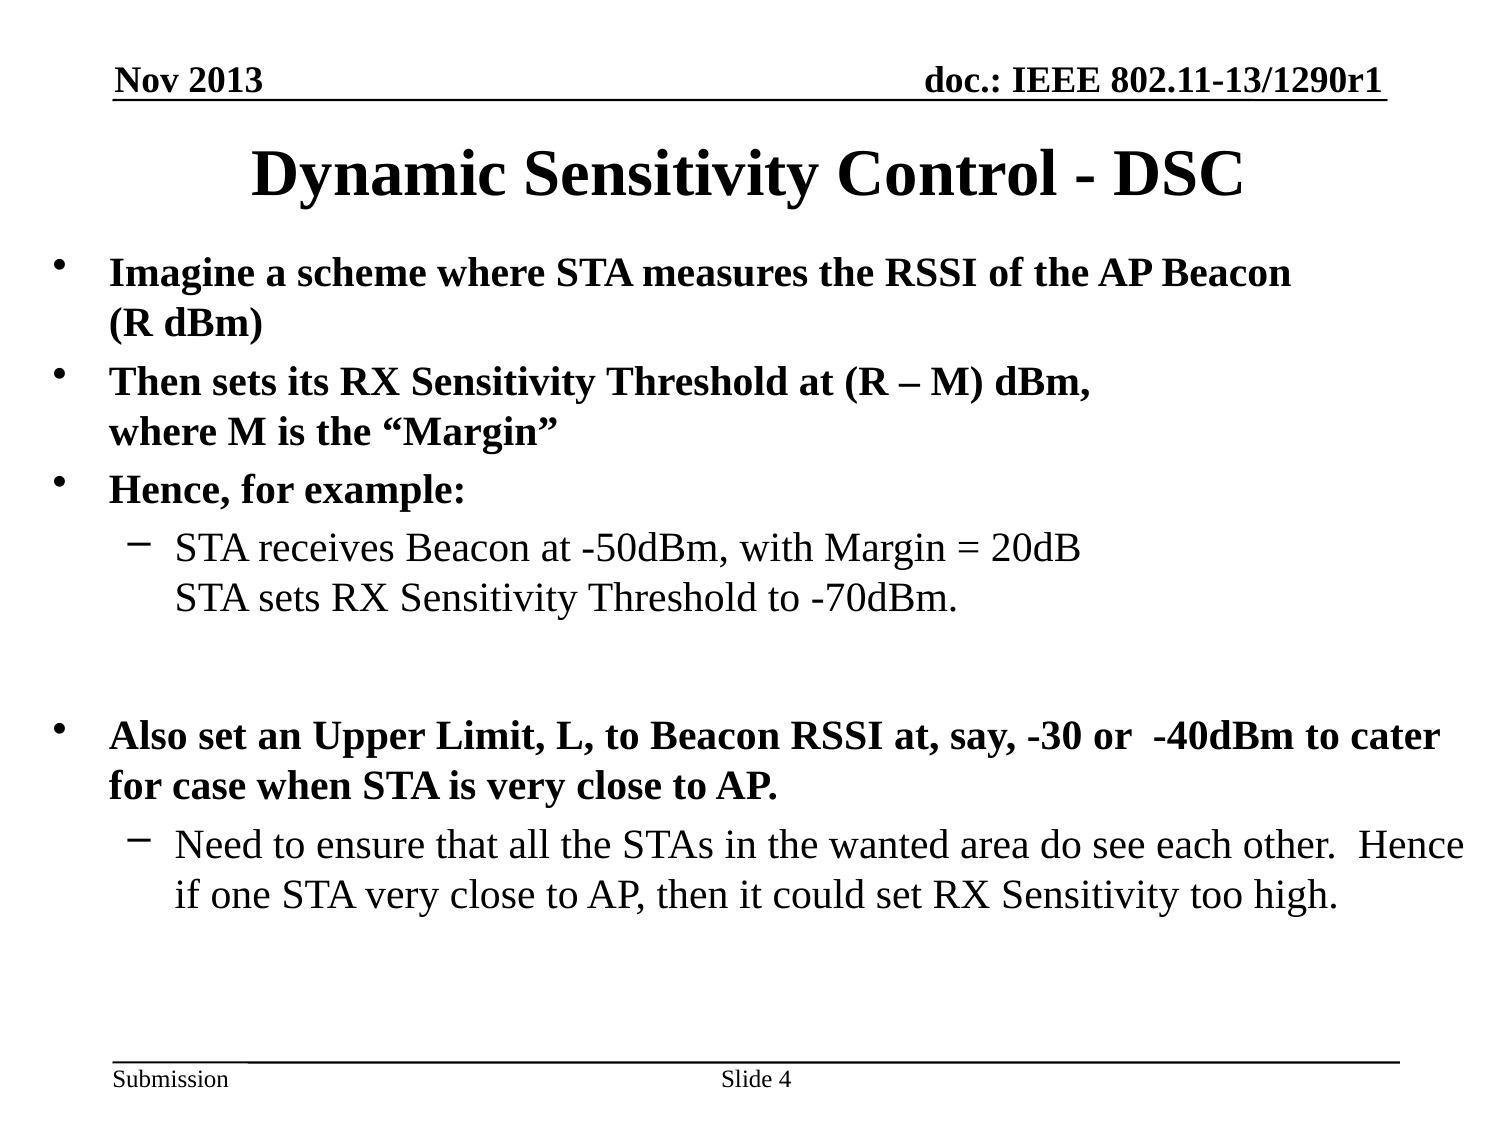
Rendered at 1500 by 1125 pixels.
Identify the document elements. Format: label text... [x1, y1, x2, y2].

list Imagine a scheme where STA measures the RSSI of the AP Beacon (R dBm) Then sets its RX Sensitivity Threshold at (R – M) dBm, where M is the “Margin” Hence, for example: STA receives Beacon at -50dBm, with Margin = 20dB STA sets RX Sensitivity Threshold to -70dBm. Also set an Upper Limit, L, to Beacon RSSI at, say, -30 or -40dBm to cater for case when STA is very close to AP. Need to ensure that all the STAs in the wanted area do see each other. Hence if one STA very close to AP, then it could set RX Sensitivity too high. [37, 237, 1500, 1038]
slide_number Slide 4 [712, 1061, 800, 1093]
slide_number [114, 54, 286, 101]
title Dynamic Sensitivity Control - DSC [112, 112, 1388, 225]
